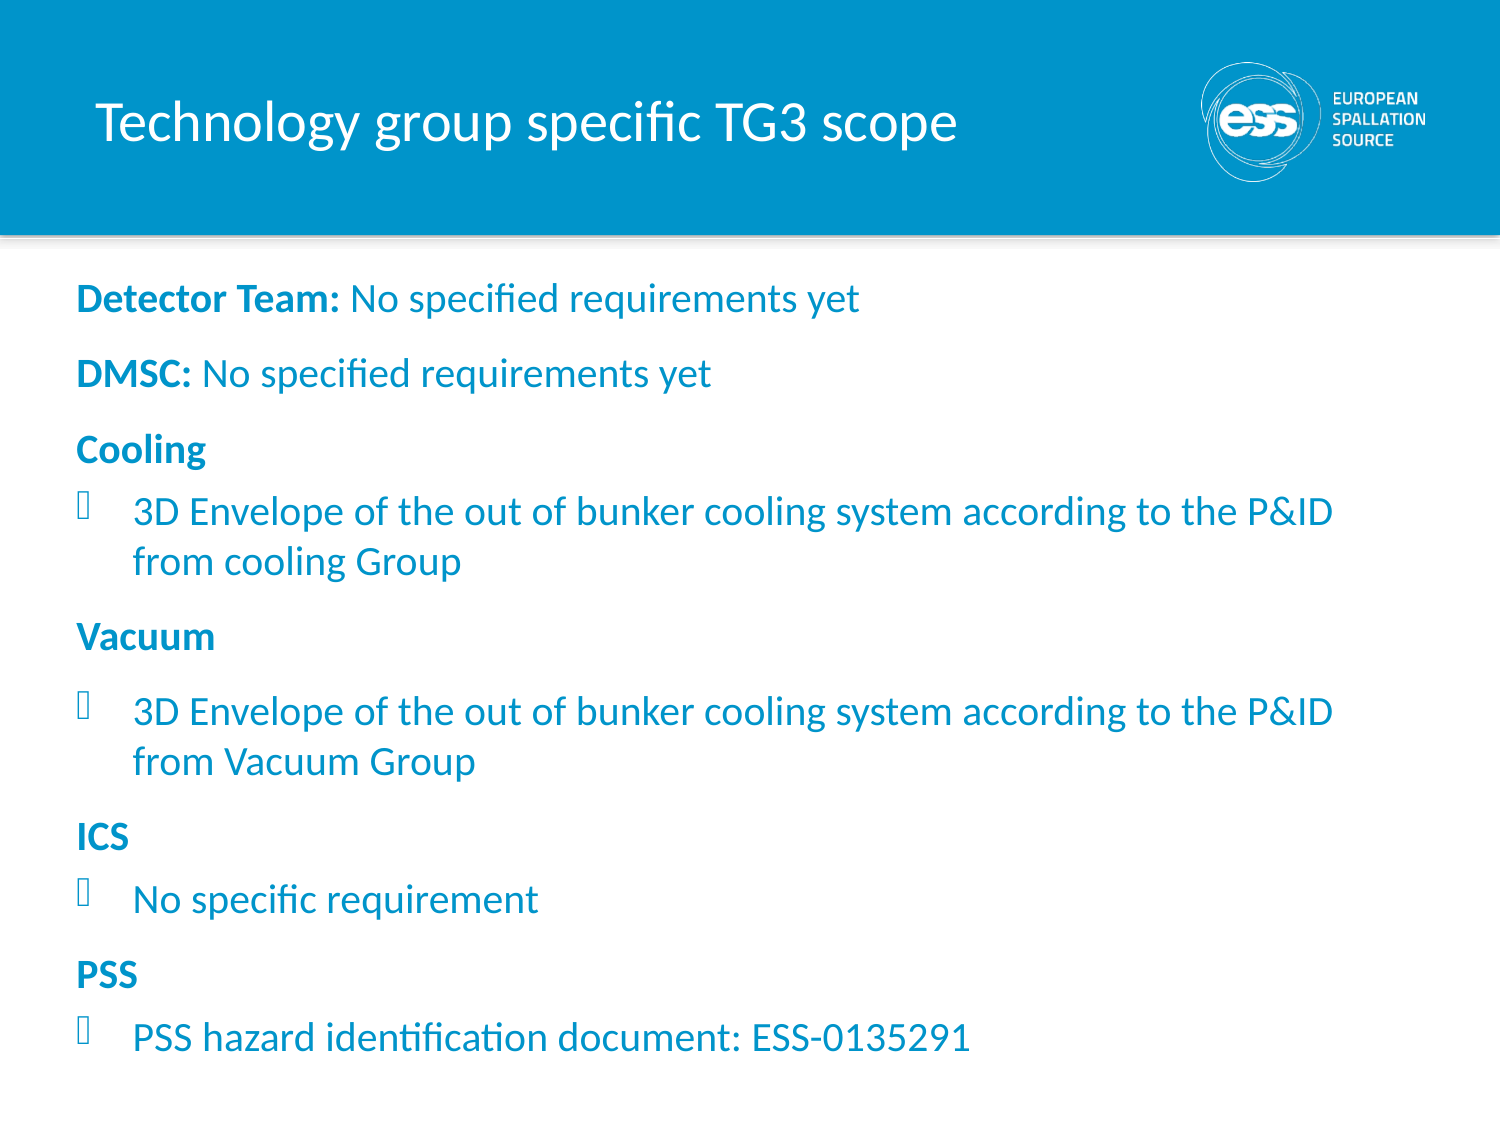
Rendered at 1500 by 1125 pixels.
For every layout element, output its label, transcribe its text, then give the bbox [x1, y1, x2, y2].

picture [1408, 93, 1412, 104]
picture [1391, 113, 1402, 124]
picture [1334, 93, 1341, 104]
picture [1343, 113, 1351, 124]
picture [1333, 134, 1340, 146]
picture [1397, 97, 1405, 104]
picture [1405, 113, 1413, 125]
picture [1343, 134, 1363, 146]
picture [1388, 93, 1394, 104]
text_box Cooling 3D Envelope of the out of bunker cooling system according to the P&ID from cooling Group Vacuum 3D Envelope of the out of bunker cooling system according to the P&ID from Vacuum Group ICS No specific requirement PSS PSS hazard identification document: ESS-0135291 [76, 860, 1424, 939]
picture [1220, 104, 1299, 137]
picture [1355, 92, 1374, 104]
picture [1386, 134, 1392, 146]
picture [1346, 93, 1352, 104]
picture [1377, 93, 1385, 104]
picture [1381, 113, 1389, 125]
picture [1366, 134, 1383, 146]
picture [1333, 113, 1340, 125]
picture [1364, 114, 1369, 125]
picture [1352, 113, 1361, 125]
picture [1416, 113, 1420, 123]
title Technology group specific TG3 scope [94, 0, 1091, 237]
picture [1372, 114, 1378, 125]
text_box Detector Team: No specified requirements yet DMSC: No specified requirements yet [76, 271, 1424, 860]
picture [1413, 93, 1417, 104]
